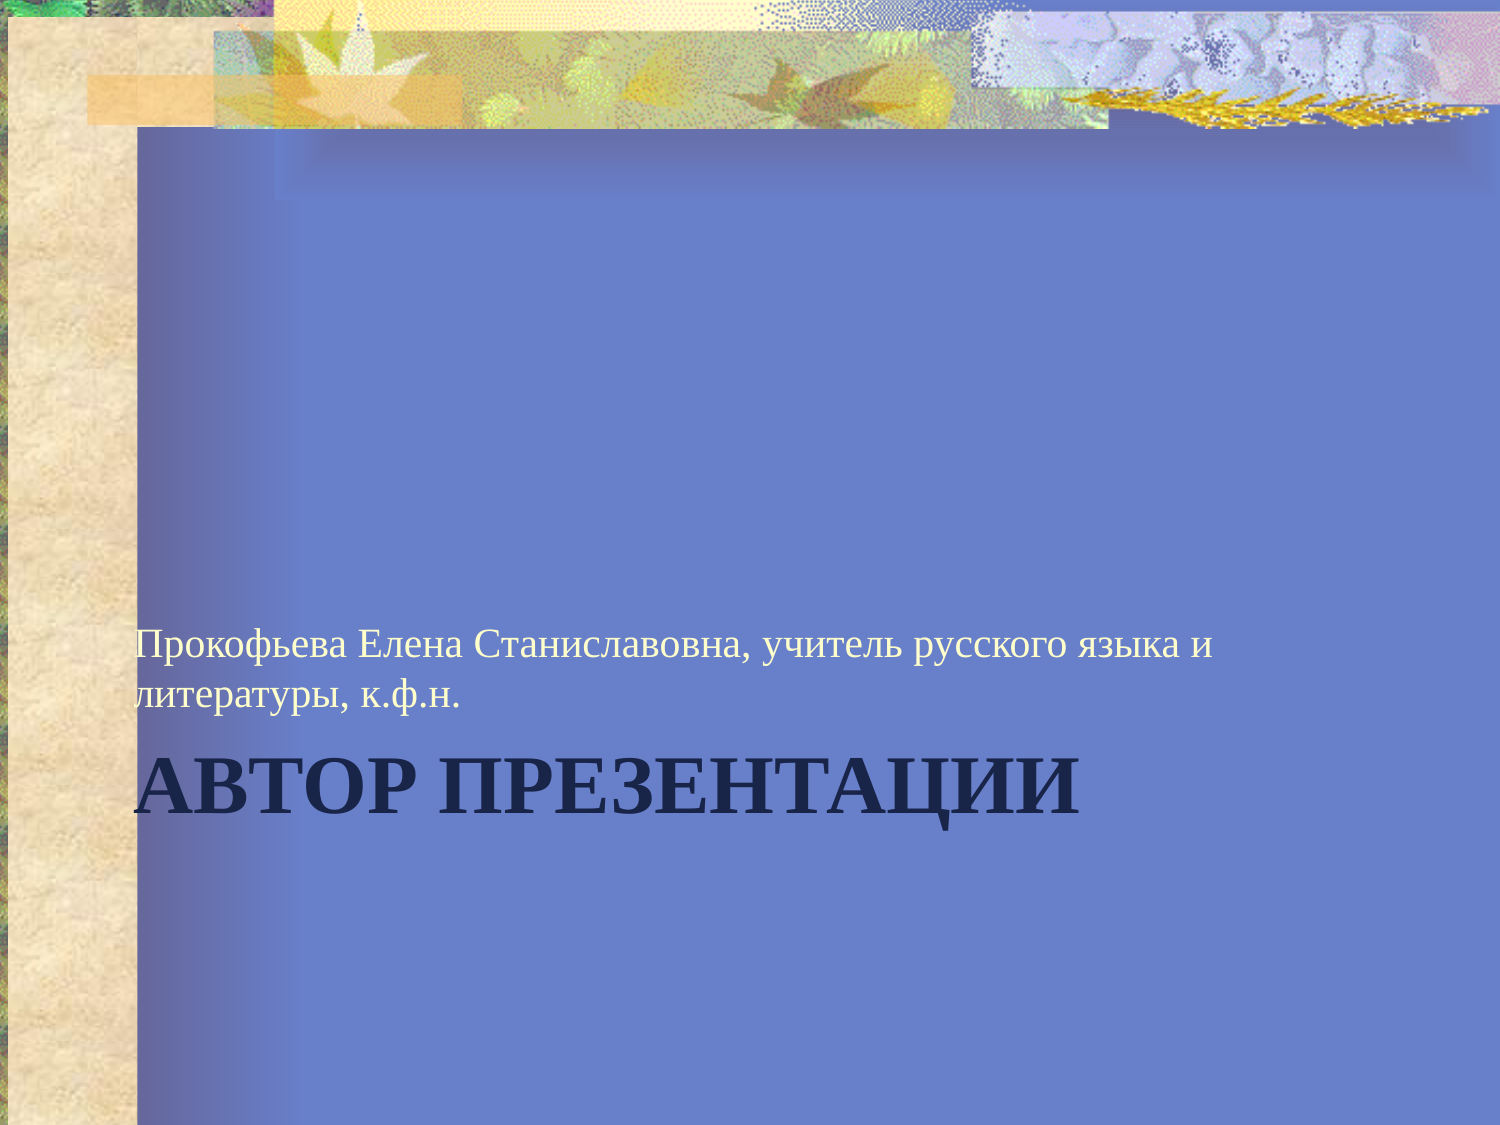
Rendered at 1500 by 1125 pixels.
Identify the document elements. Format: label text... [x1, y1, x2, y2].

title Автор презентации [118, 723, 1394, 947]
list Прокофьева Елена Станиславовна, учитель русского языка и литературы, к.ф.н. [118, 476, 1394, 723]
picture [0, 0, 1500, 1125]
